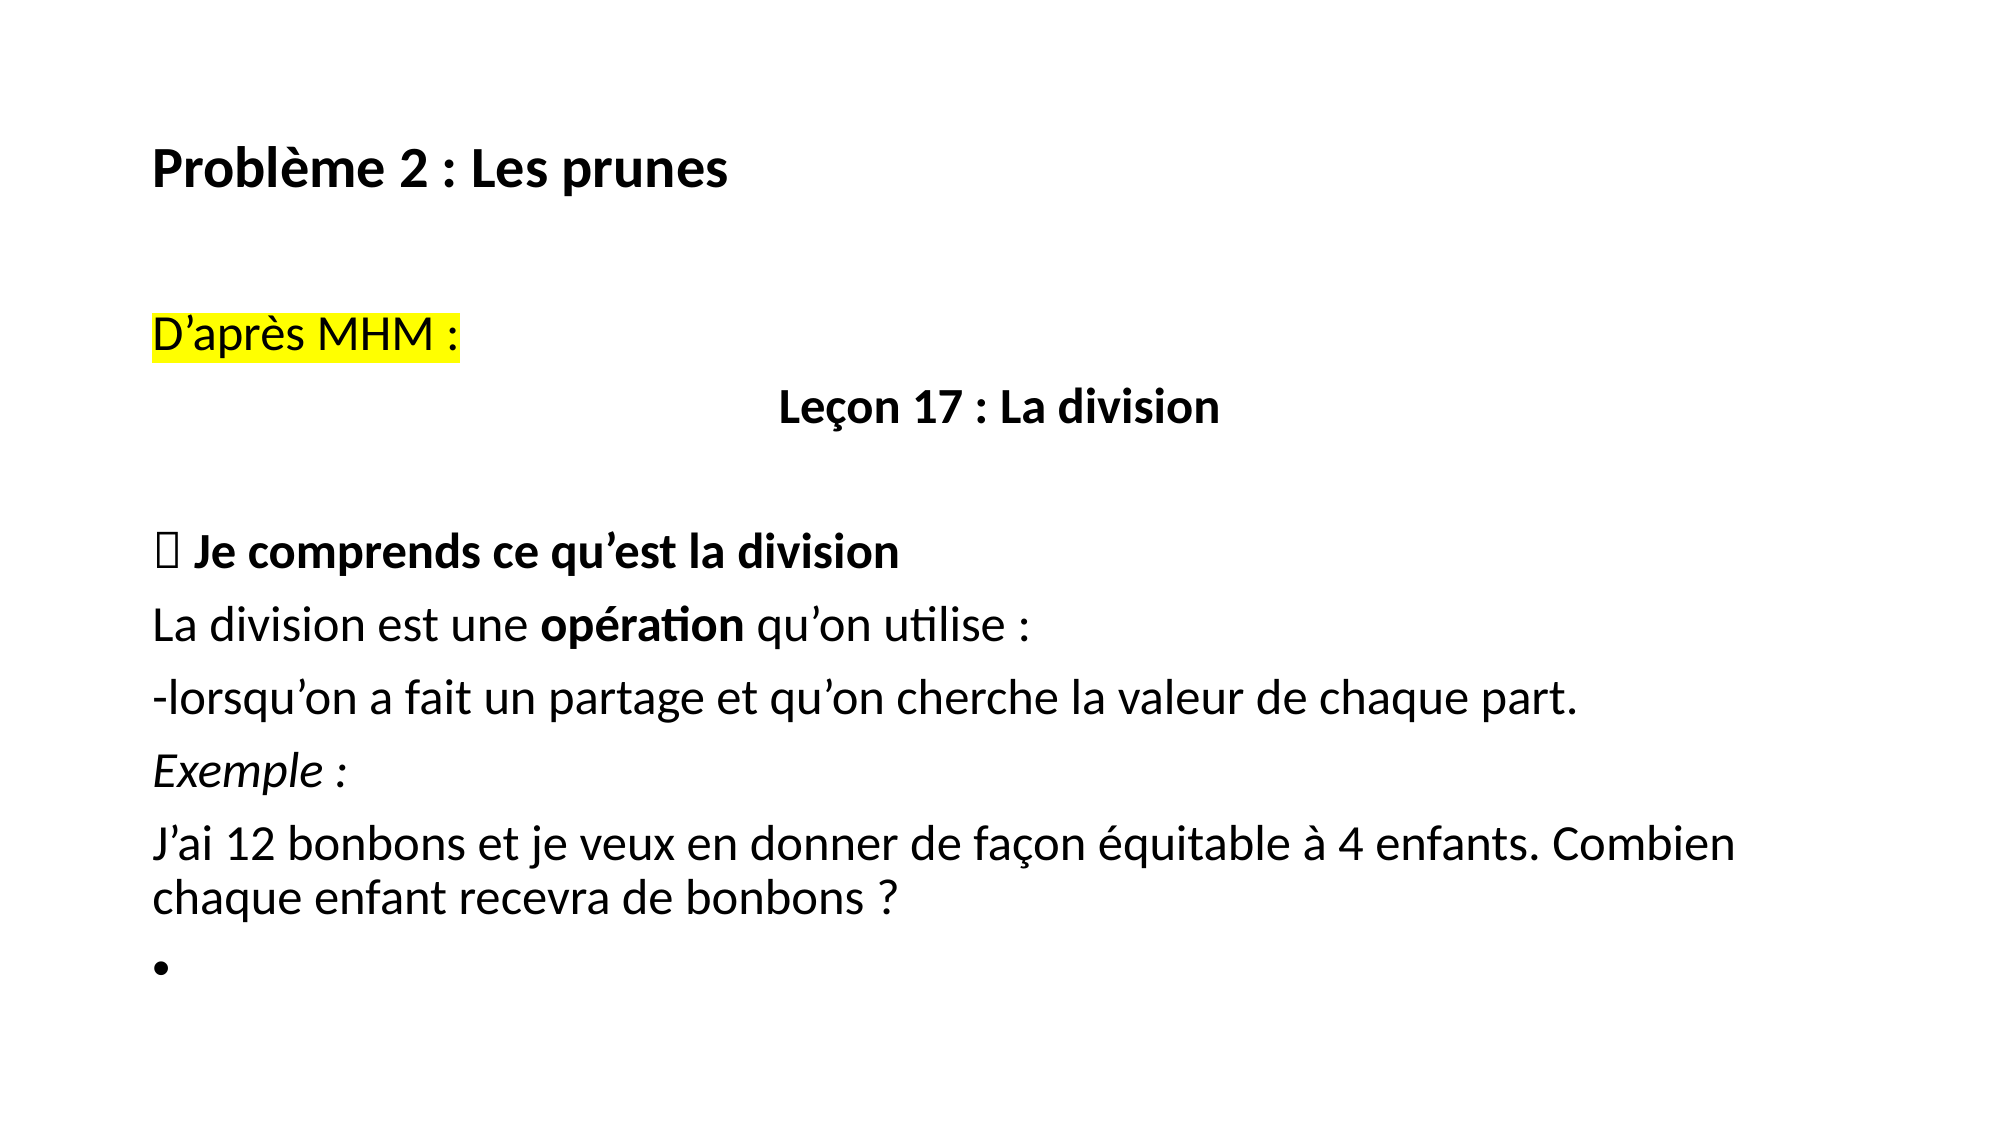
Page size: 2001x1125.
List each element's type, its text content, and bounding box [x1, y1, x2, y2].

title Problème 2 : Les prunes [137, 59, 1863, 278]
list D’après MHM : Leçon 17 : La division  Je comprends ce qu’est la division La division est une opération qu’on utilise : -lorsqu’on a fait un partage et qu’on cherche la valeur de chaque part. Exemple : J’ai 12 bonbons et je veux en donner de façon équitable à 4 enfants. Combien chaque enfant recevra de bonbons ? [137, 299, 1863, 1014]
